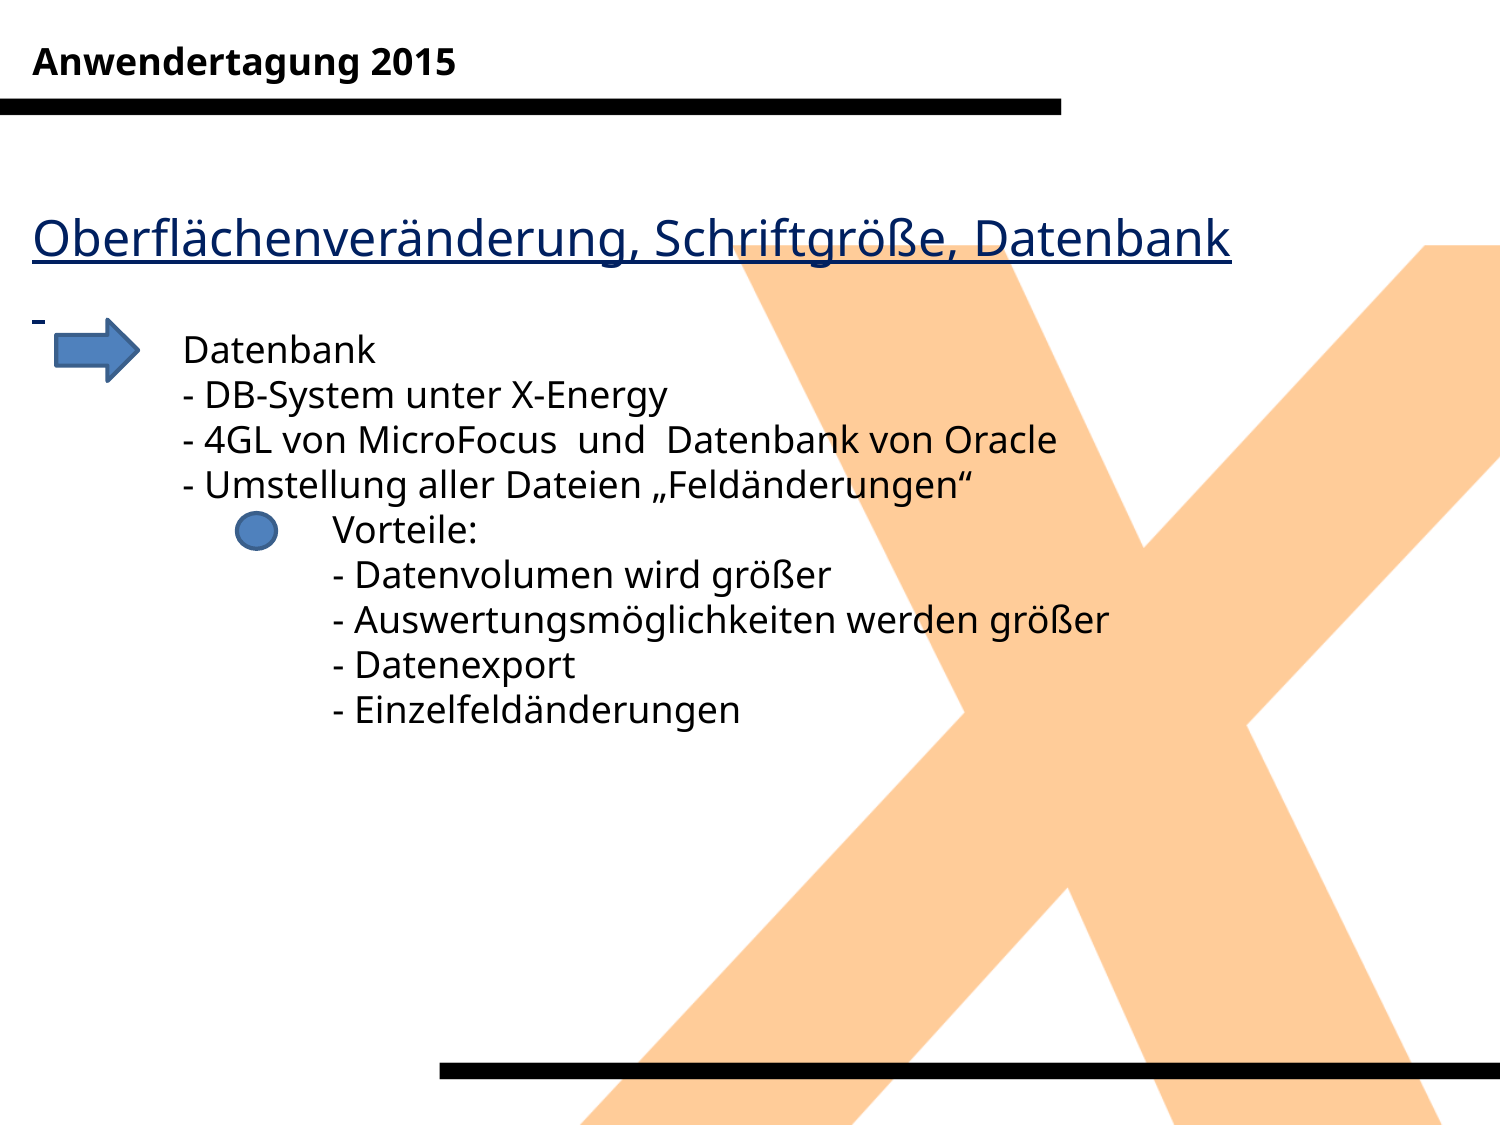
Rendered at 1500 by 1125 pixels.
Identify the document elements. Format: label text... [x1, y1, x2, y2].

text_box Anwendertagung 2015 [17, 30, 1483, 136]
text_box [234, 510, 279, 551]
text_box [54, 317, 141, 383]
picture [0, 0, 1500, 1125]
text_box Oberflächenveränderung, Schriftgröße, Datenbank Datenbank - DB-System unter X-Energy - 4GL von MicroFocus und Datenbank von Oracle - Umstellung aller Dateien „Feldänderungen“ Vorteile: - Datenvolumen wird größer - Auswertungsmöglichkeiten werden größer - Datenexport - Einzelfeldänderungen [17, 199, 1471, 739]
